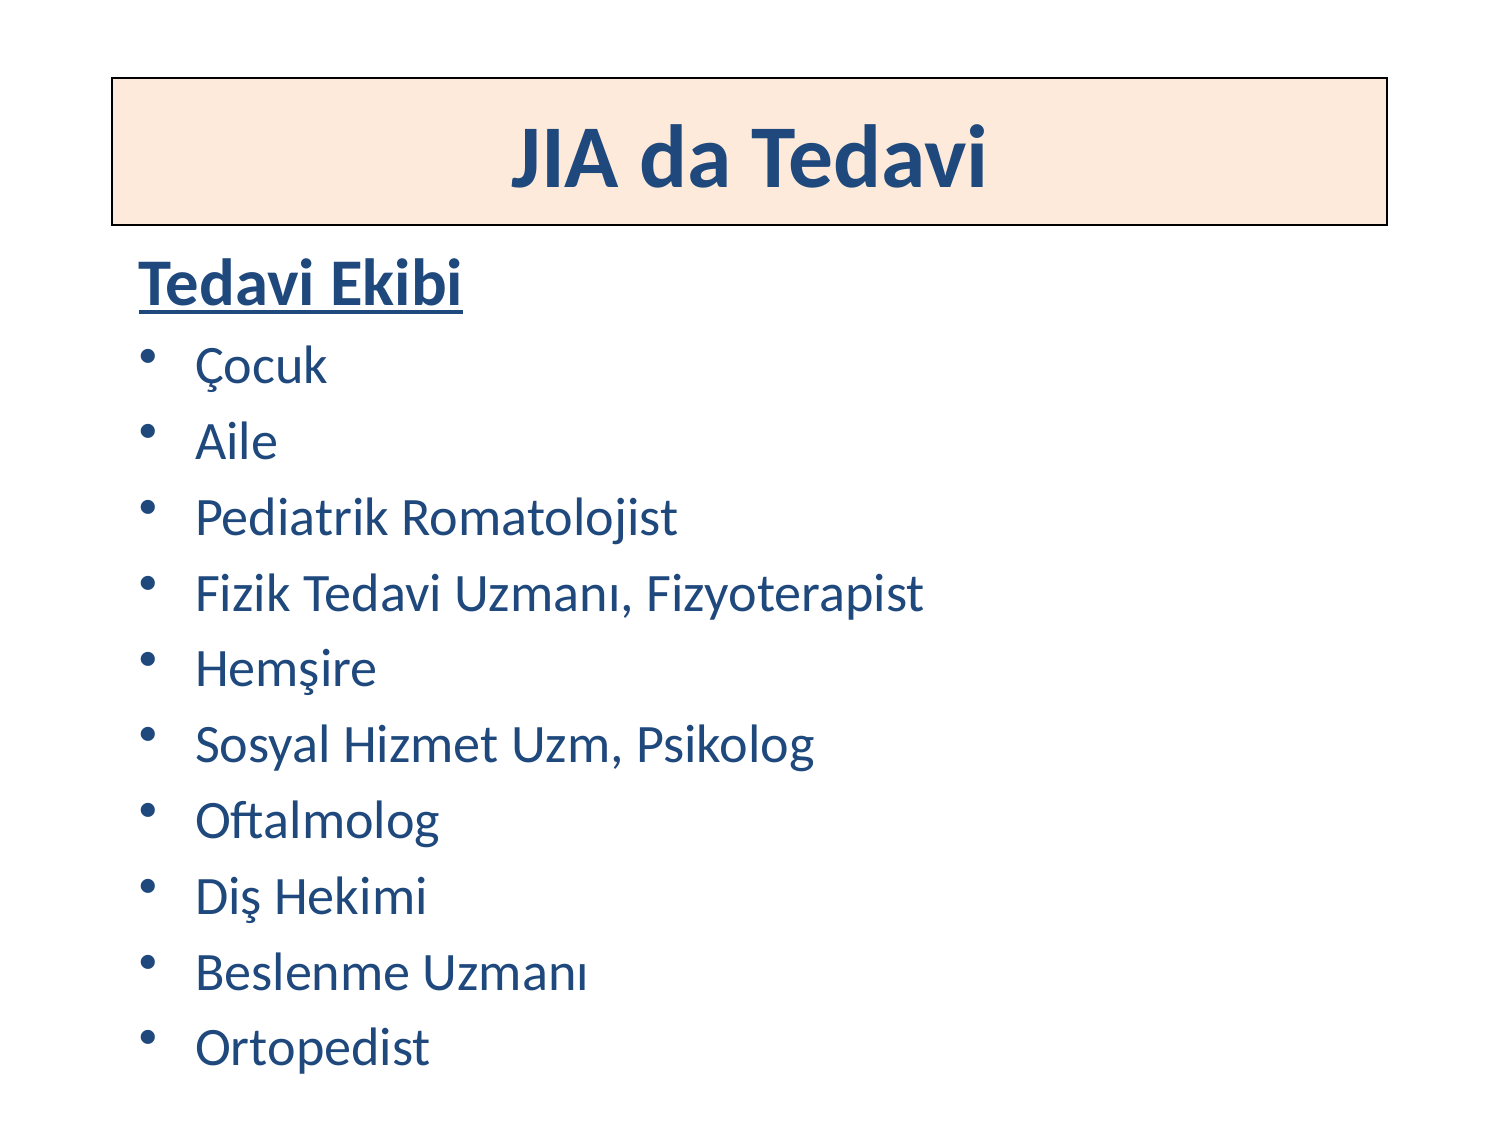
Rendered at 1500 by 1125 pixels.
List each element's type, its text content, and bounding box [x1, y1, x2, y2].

text_box Tedavi Ekibi Çocuk Aile Pediatrik Romatolojist Fizik Tedavi Uzmanı, Fizyoterapist Hemşire Sosyal Hizmet Uzm, Psikolog Oftalmolog Diş Hekimi Beslenme Uzmanı Ortopedist [123, 231, 1475, 1113]
text_box JIA da Tedavi [112, 78, 1388, 225]
